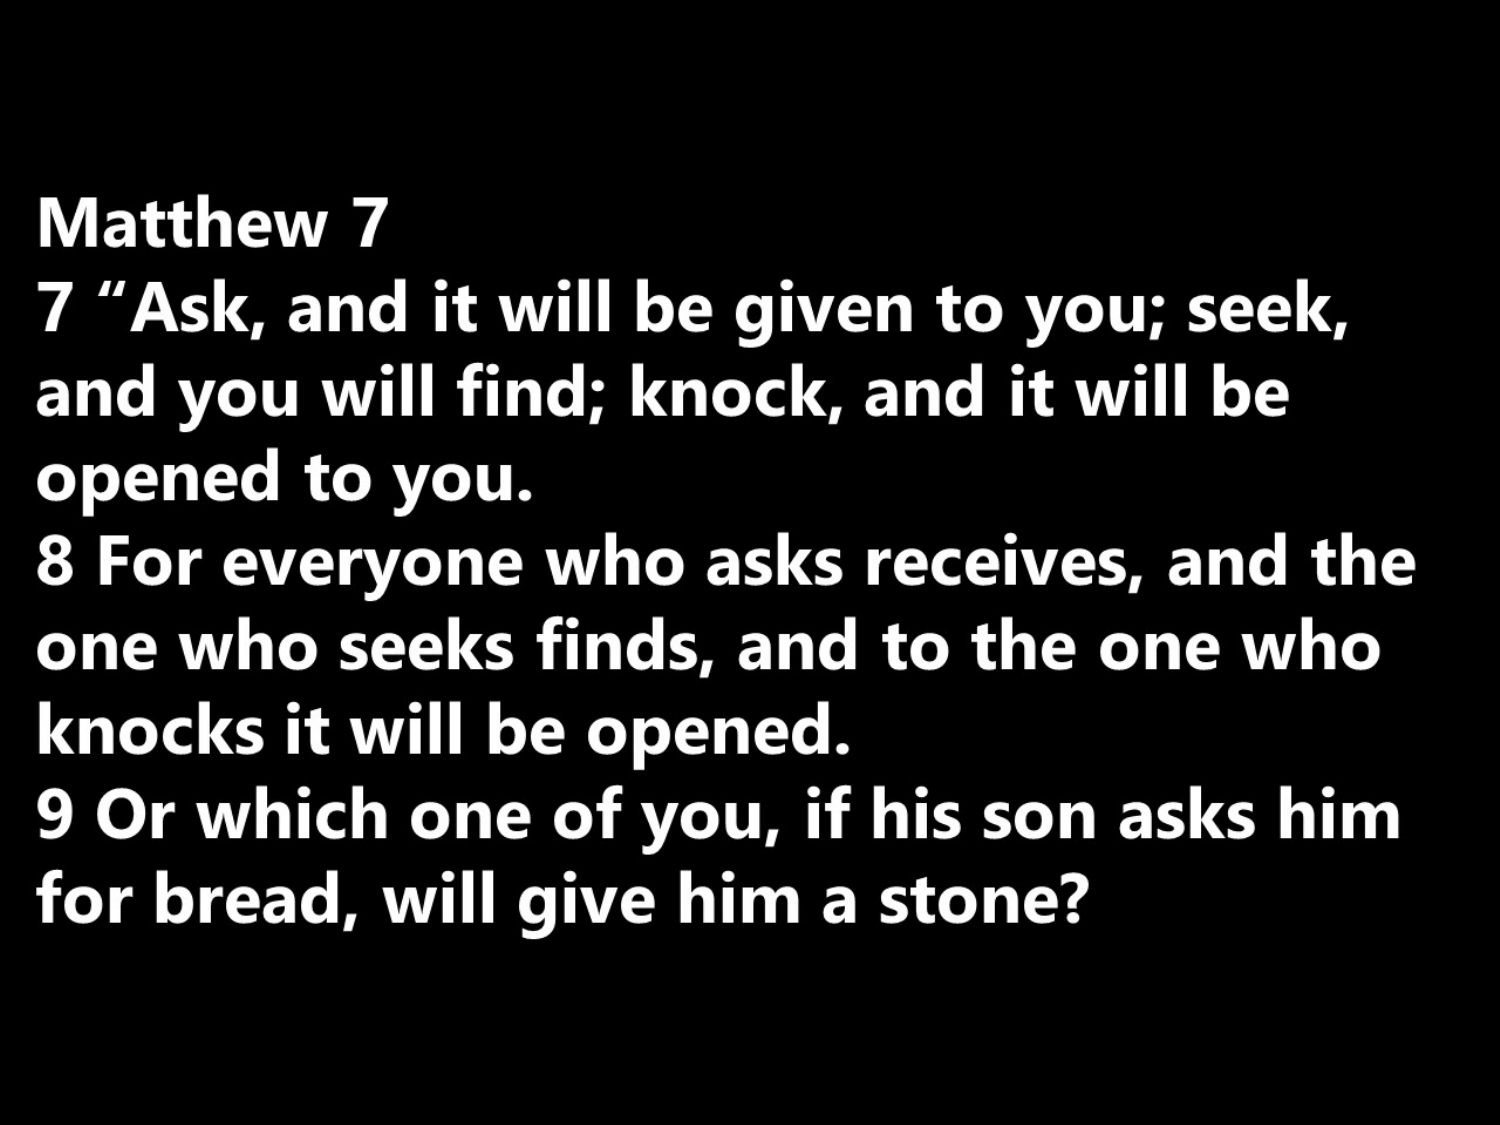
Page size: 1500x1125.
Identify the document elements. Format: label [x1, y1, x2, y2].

picture [0, 140, 1500, 985]
